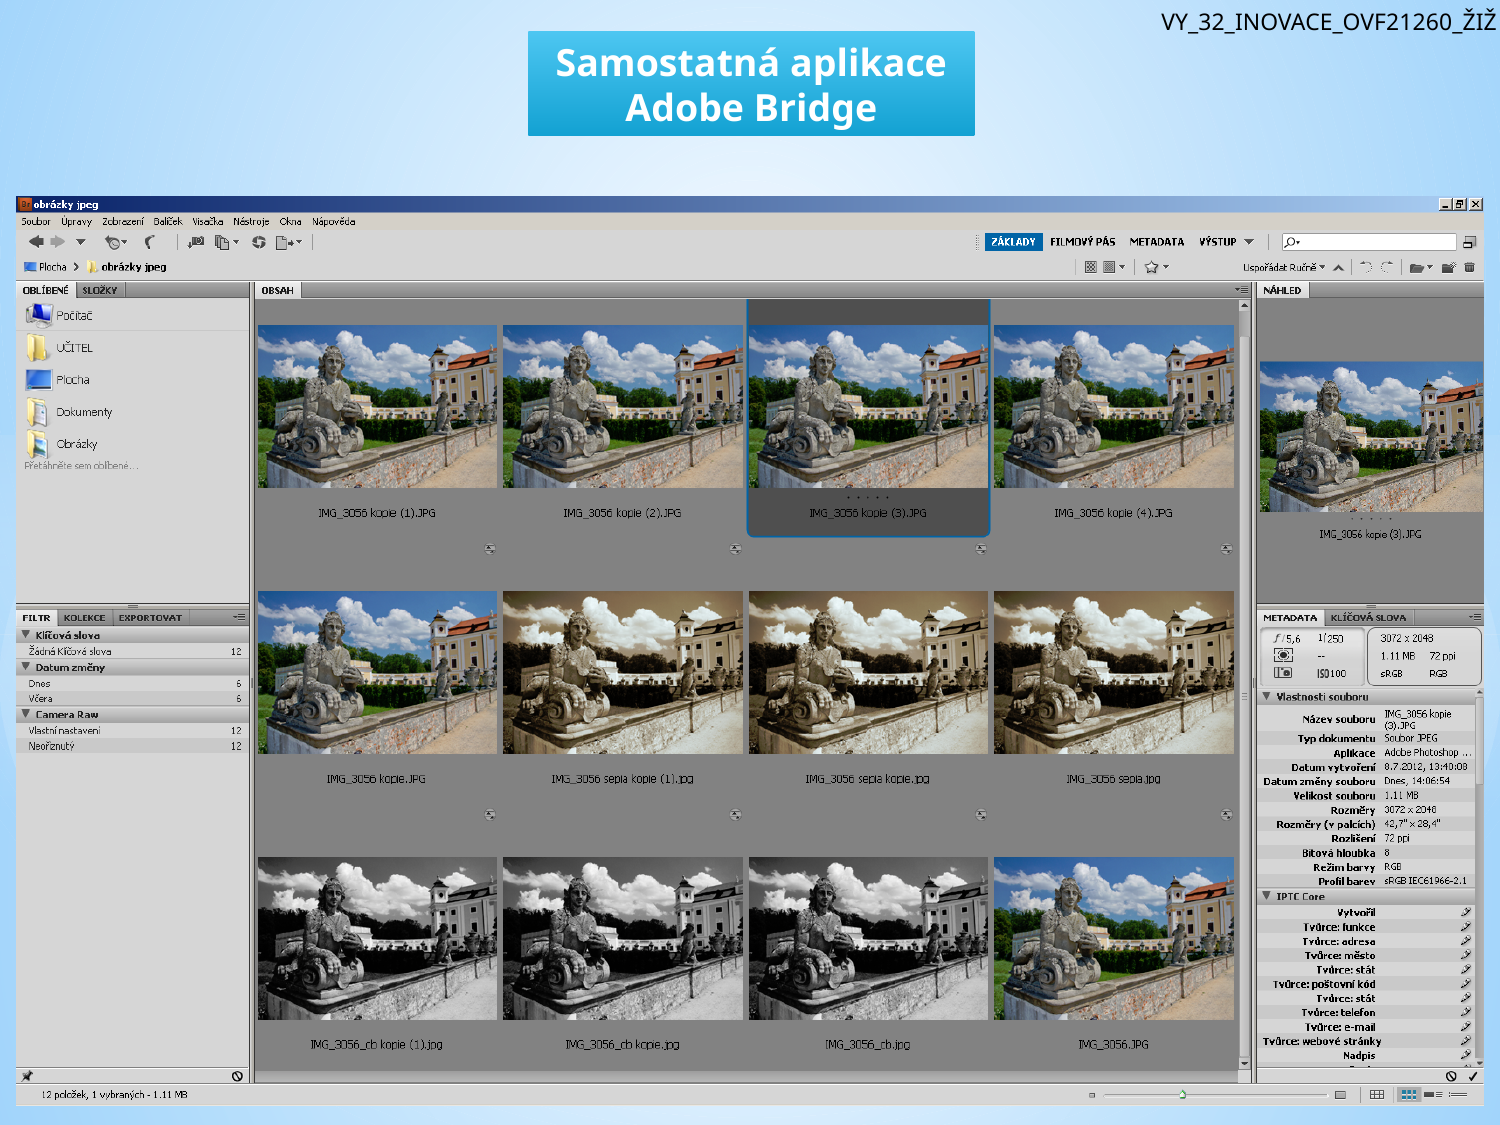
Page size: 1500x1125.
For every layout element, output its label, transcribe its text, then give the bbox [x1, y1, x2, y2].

text_box VY_32_INOVACE_OVF21260_ŽIŽ [1146, 0, 1500, 42]
picture [16, 195, 1484, 1107]
text_box Samostatná aplikace Adobe Bridge [528, 31, 975, 136]
